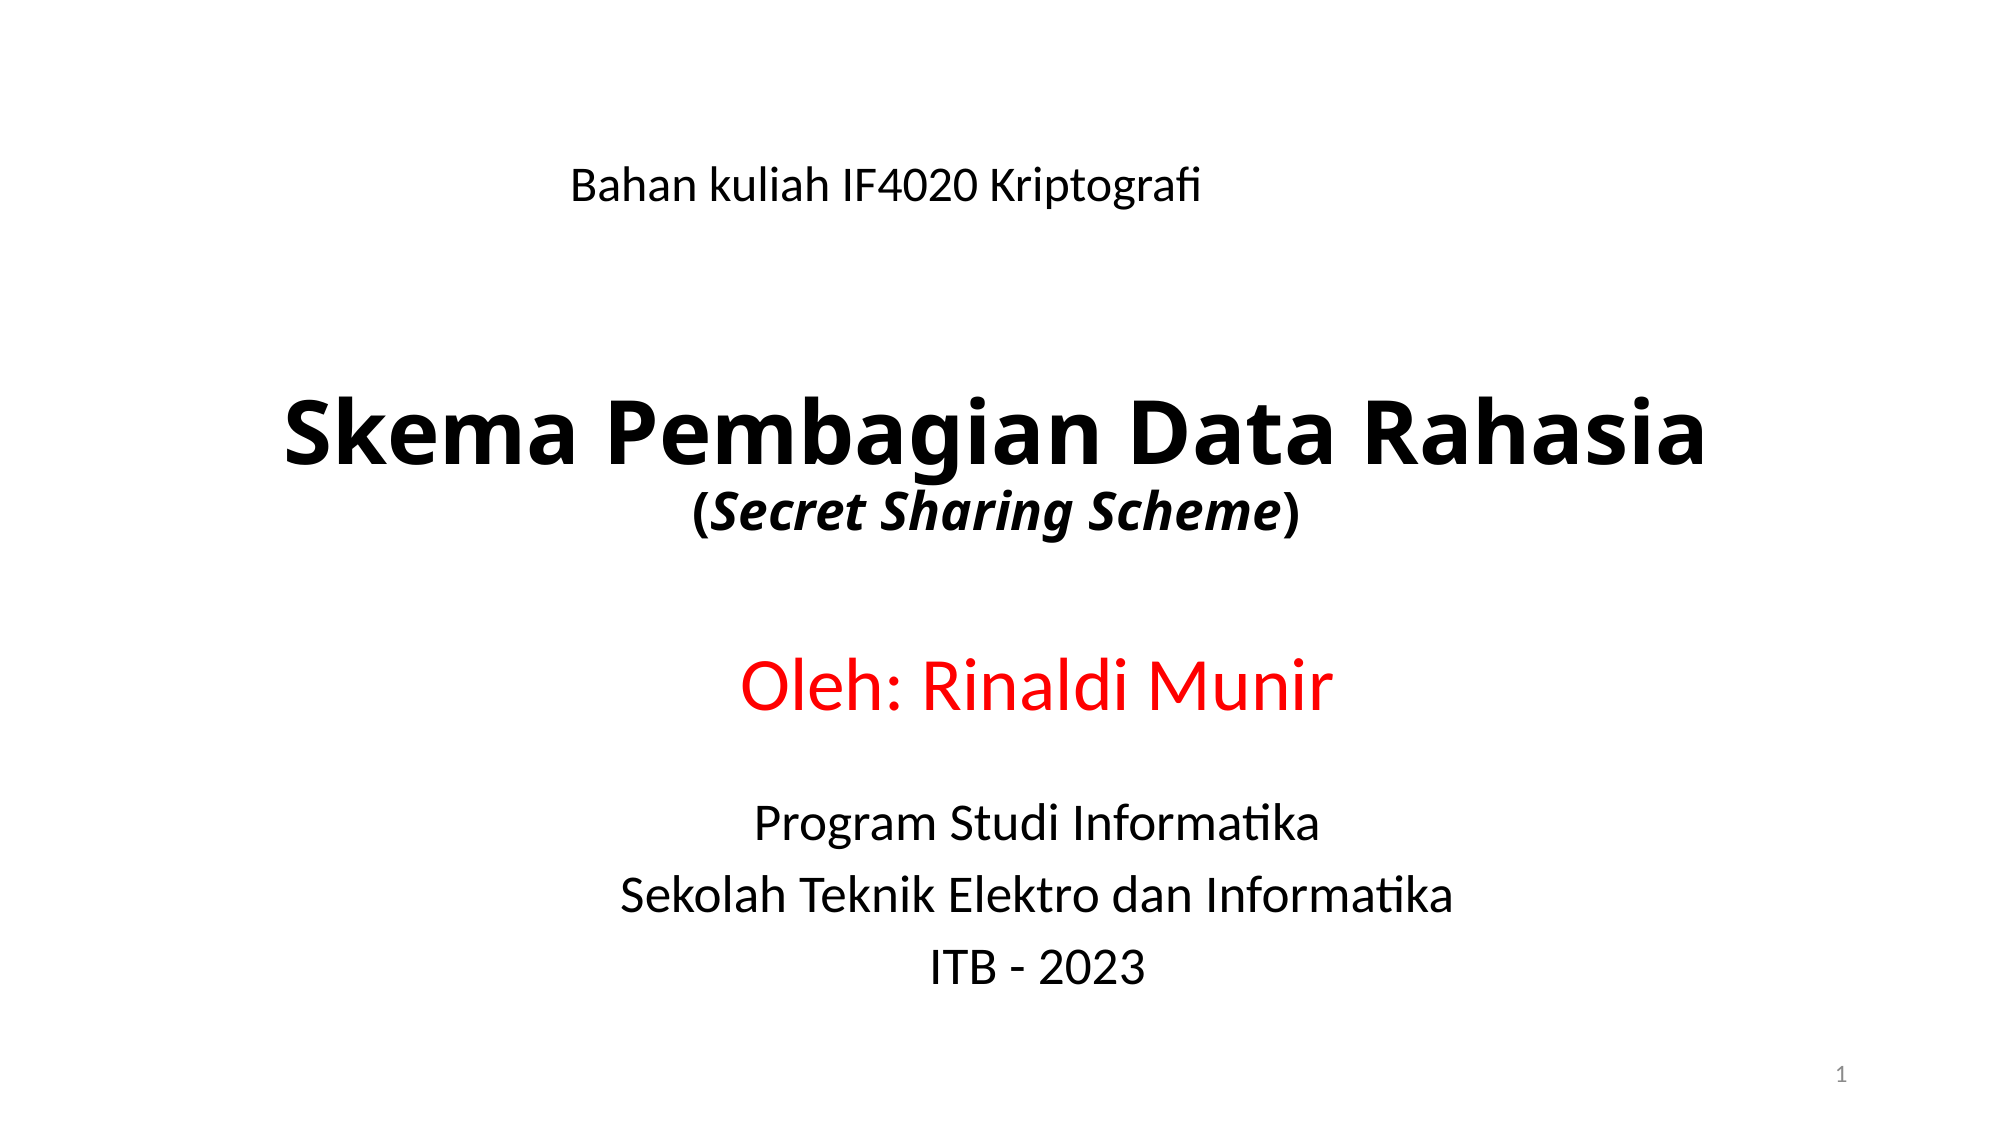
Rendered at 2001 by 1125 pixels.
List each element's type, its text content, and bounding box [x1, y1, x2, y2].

subtitle Oleh: Rinaldi Munir Program Studi Informatika Sekolah Teknik Elektro dan Informatika ITB - 2023 [450, 637, 1625, 1004]
slide_number 1 [1412, 1042, 1863, 1103]
text_box Bahan kuliah IF4020 Kriptografi [555, 144, 1218, 219]
title Skema Pembagian Data Rahasia (Secret Sharing Scheme) [253, 308, 1740, 550]
